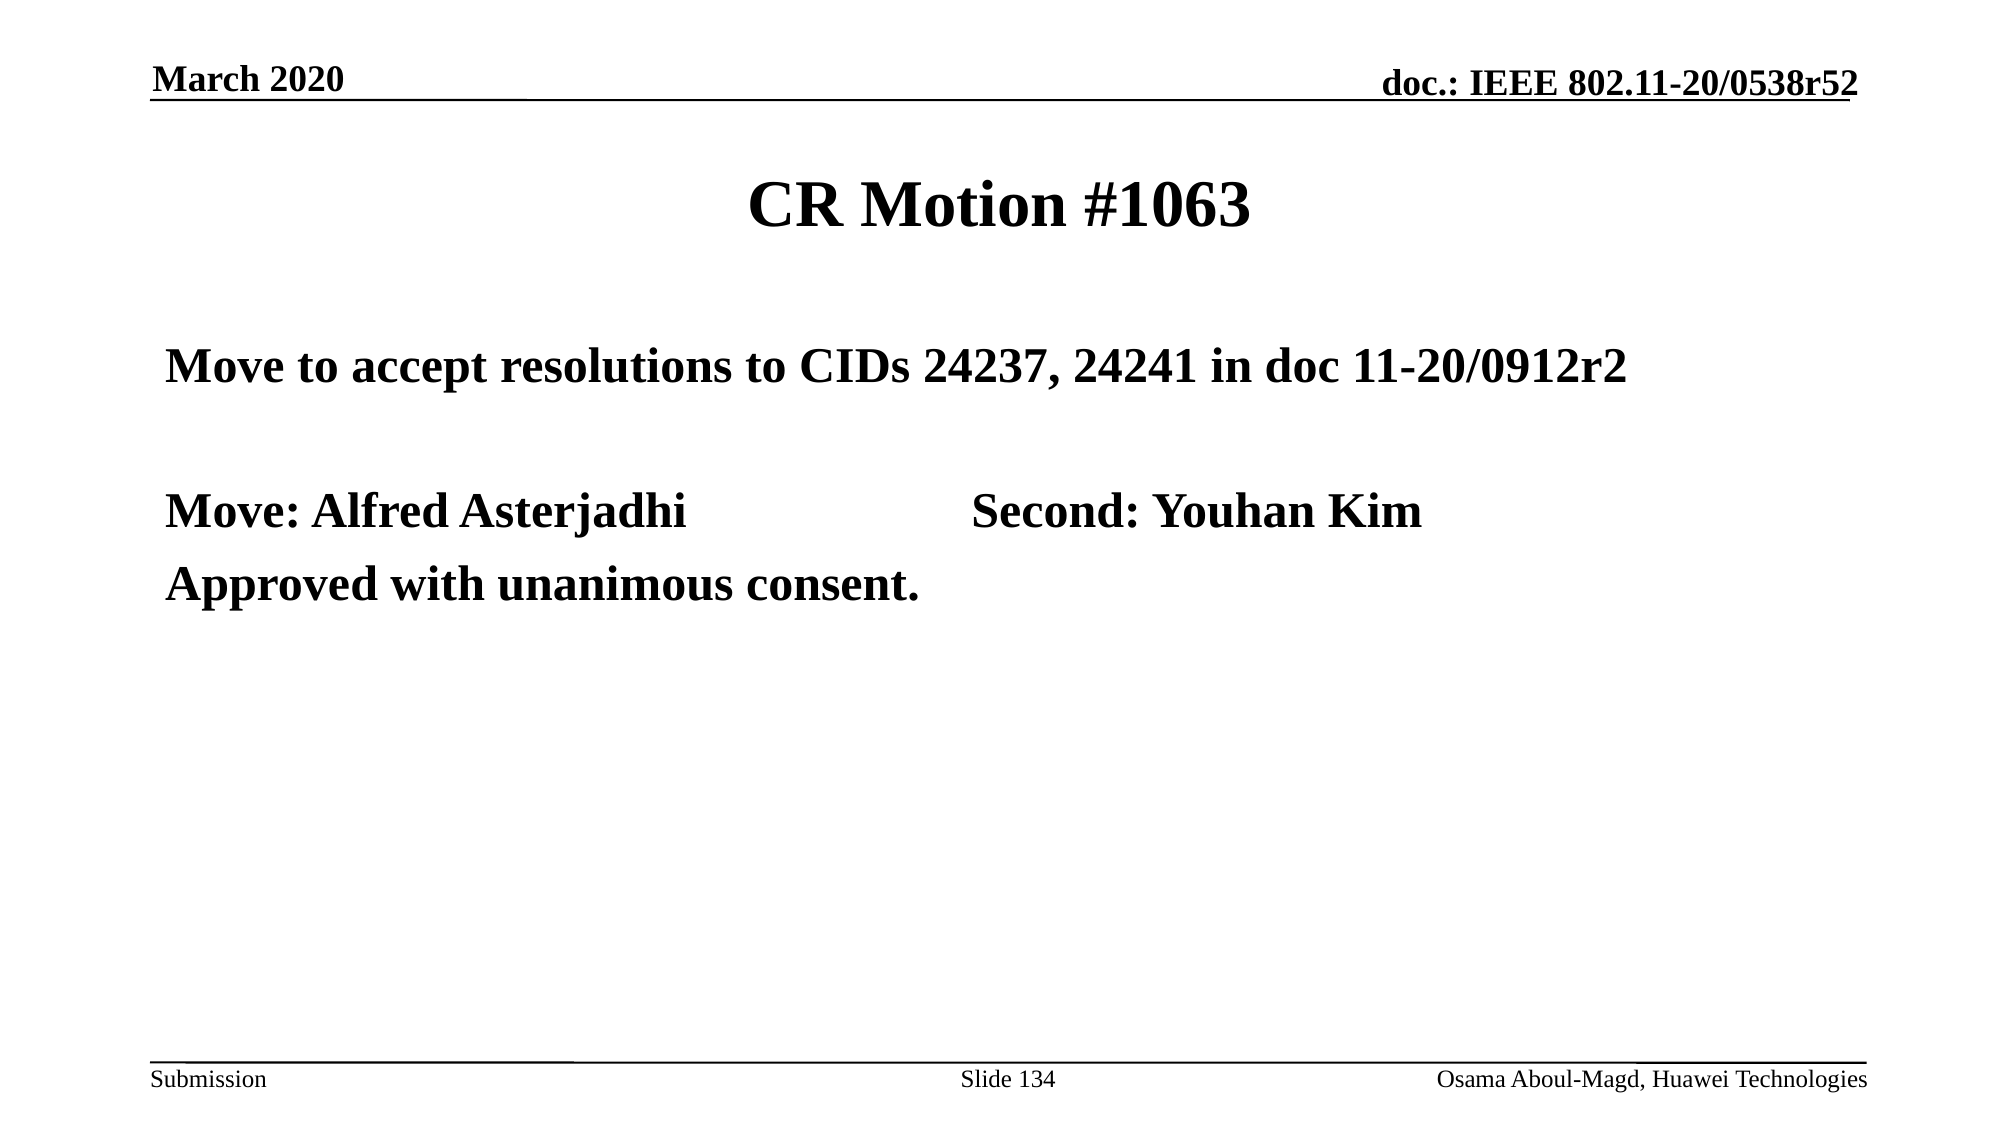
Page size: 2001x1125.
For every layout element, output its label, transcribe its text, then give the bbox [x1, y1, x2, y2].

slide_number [152, 54, 563, 100]
list Move to accept resolutions to CIDs 24237, 24241 in doc 11-20/0912r2 Move: Alfred Asterjadhi Second: Youhan Kim Approved with unanimous consent. [149, 324, 1850, 1000]
footer Osama Aboul-Magd, Huawei Technologies [1171, 1061, 1869, 1093]
slide_number Slide 134 [950, 1061, 1067, 1123]
title CR Motion #1063 [149, 112, 1850, 288]
